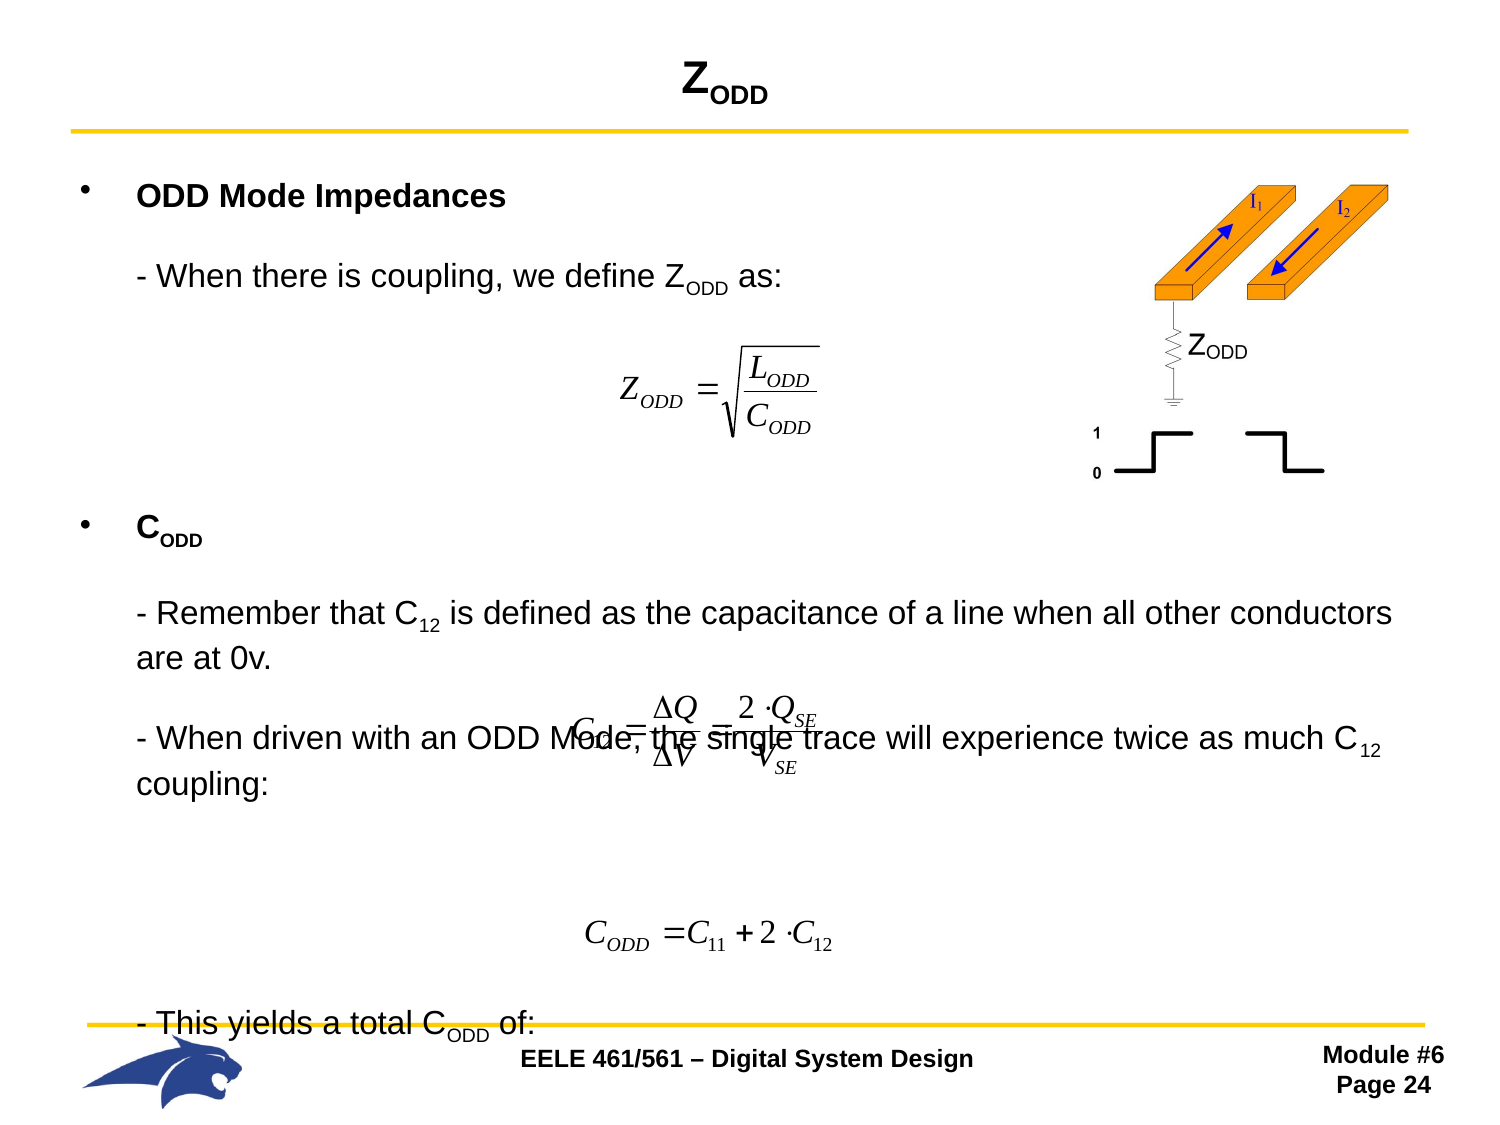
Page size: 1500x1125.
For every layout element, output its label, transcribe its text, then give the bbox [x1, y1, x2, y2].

title ZODD [87, 37, 1363, 120]
picture [1092, 184, 1394, 484]
picture [82, 1034, 242, 1109]
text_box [579, 909, 840, 961]
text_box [613, 337, 826, 446]
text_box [566, 686, 830, 783]
list ODD Mode Impedances - When there is coupling, we define ZODD as: CODD - Remember that C12 is defined as the capacitance of a line when all other conductors are at 0v. - When driven with an ODD Mode, the single trace will experience twice as much C12 coupling: - This yields a total CODD of: [64, 166, 1448, 1012]
